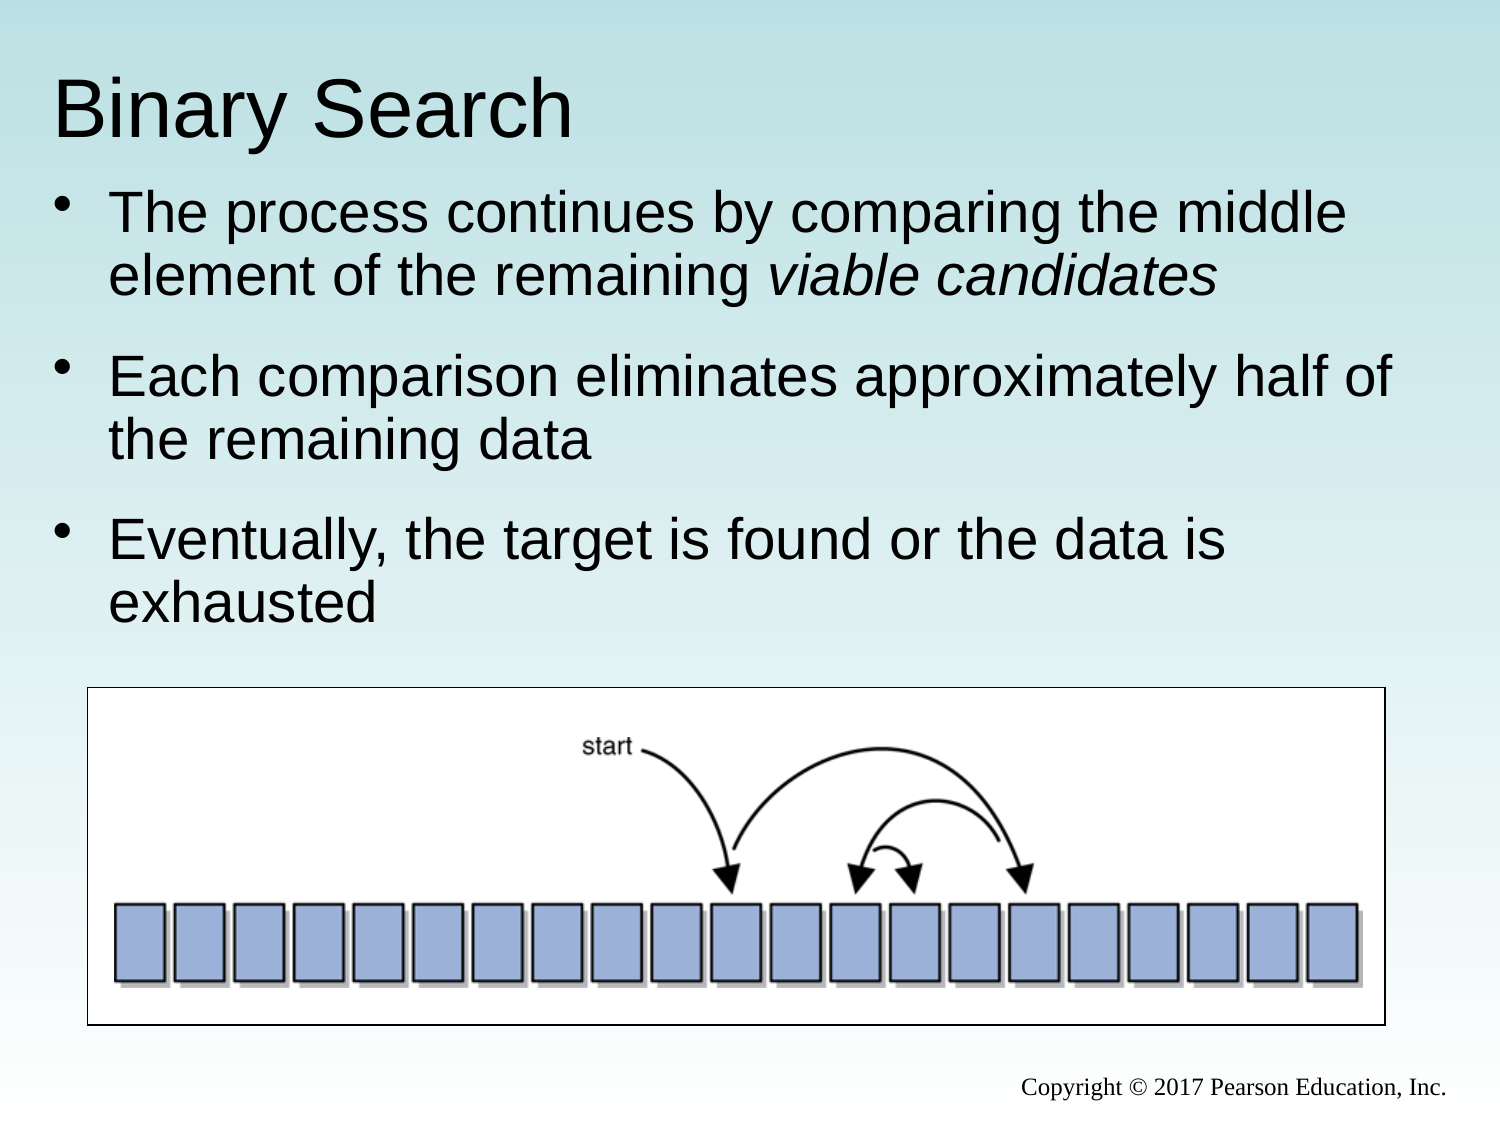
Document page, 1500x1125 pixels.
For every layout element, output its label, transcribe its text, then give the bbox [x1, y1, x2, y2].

list The process continues by comparing the middle element of the remaining viable candidates Each comparison eliminates approximately half of the remaining data Eventually, the target is found or the data is exhausted [37, 174, 1475, 675]
title Binary Search [37, 45, 1463, 163]
footer Copyright © 2017 Pearson Education, Inc. [549, 1062, 1463, 1114]
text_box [87, 687, 1386, 1026]
